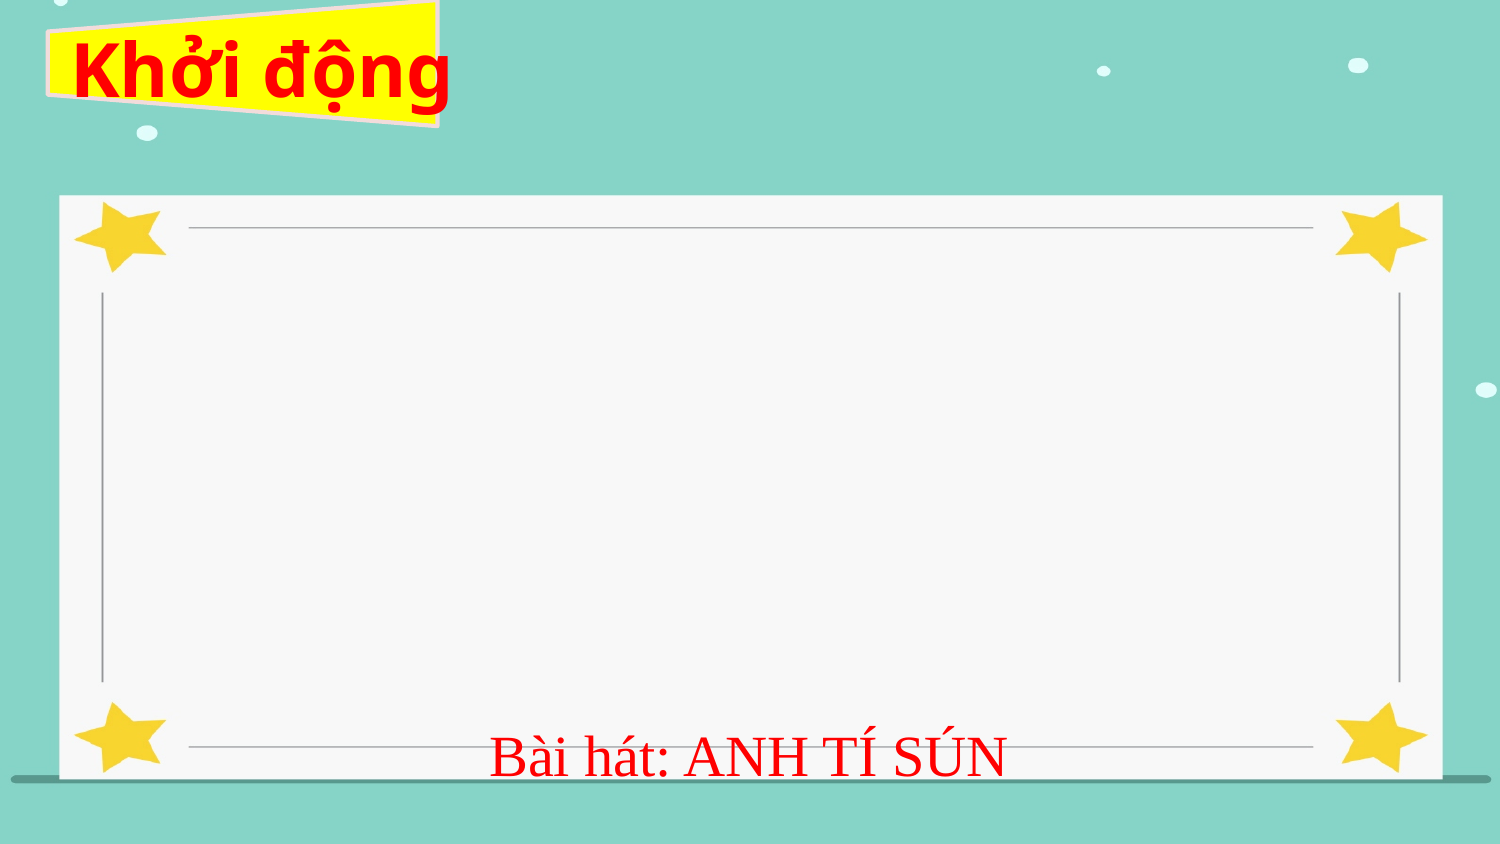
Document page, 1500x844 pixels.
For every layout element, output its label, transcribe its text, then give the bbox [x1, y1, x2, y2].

picture [0, 0, 1500, 844]
title Khởi động [0, 0, 738, 141]
text_box Bài hát: ANH TÍ SÚN [474, 710, 1500, 796]
